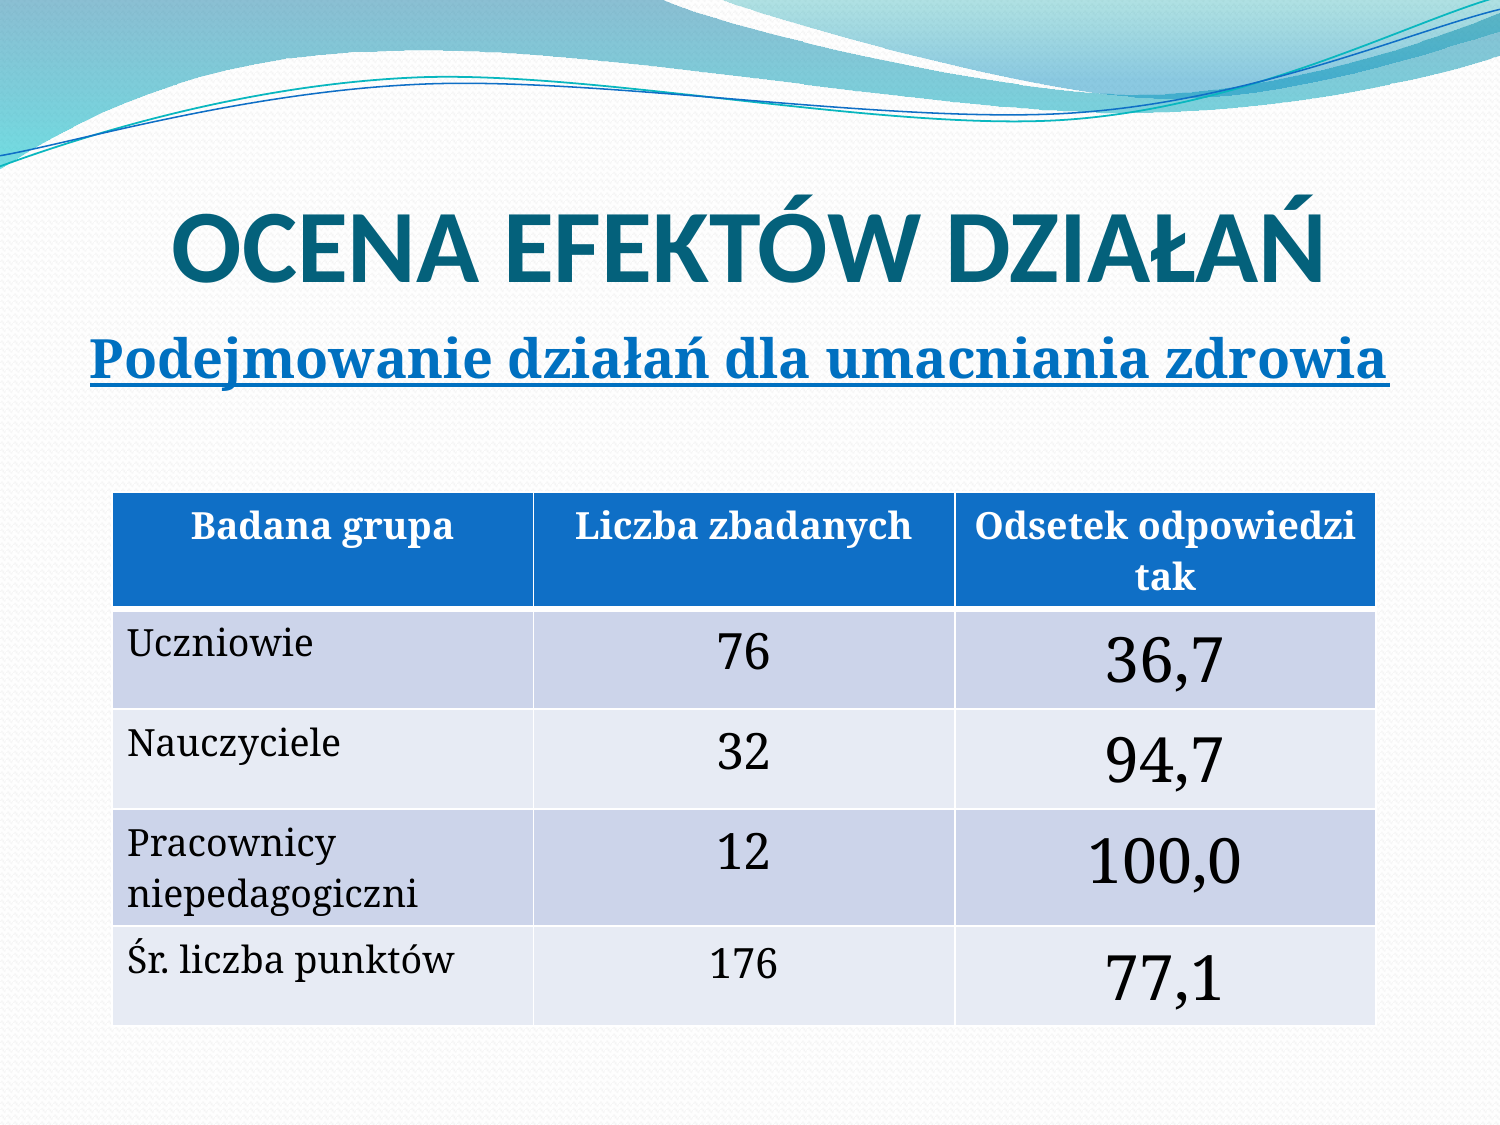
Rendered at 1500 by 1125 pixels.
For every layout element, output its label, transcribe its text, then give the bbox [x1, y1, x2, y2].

table_cell 77,1 [956, 927, 1375, 1025]
list Podejmowanie działań dla umacniania zdrowia [75, 317, 1425, 1038]
table_header Liczba zbadanych [534, 493, 954, 606]
table_cell Pracownicy niepedagogiczni [113, 810, 533, 925]
table_header Odsetek odpowiedzi tak [956, 493, 1375, 606]
table_header Badana grupa [113, 493, 533, 606]
table_cell 32 [534, 710, 954, 808]
table_cell 100,0 [956, 810, 1375, 925]
table_cell Śr. liczba punktów [113, 927, 533, 1025]
title OCENA EFEKTÓW DZIAŁAŃ [75, 115, 1425, 303]
table_cell 12 [534, 810, 954, 925]
table_cell Uczniowie [113, 612, 533, 708]
table_cell 176 [534, 927, 954, 1025]
table_cell Nauczyciele [113, 710, 533, 808]
table_cell 76 [534, 612, 954, 708]
table_cell 36,7 [956, 612, 1375, 708]
table_cell 94,7 [956, 710, 1375, 808]
